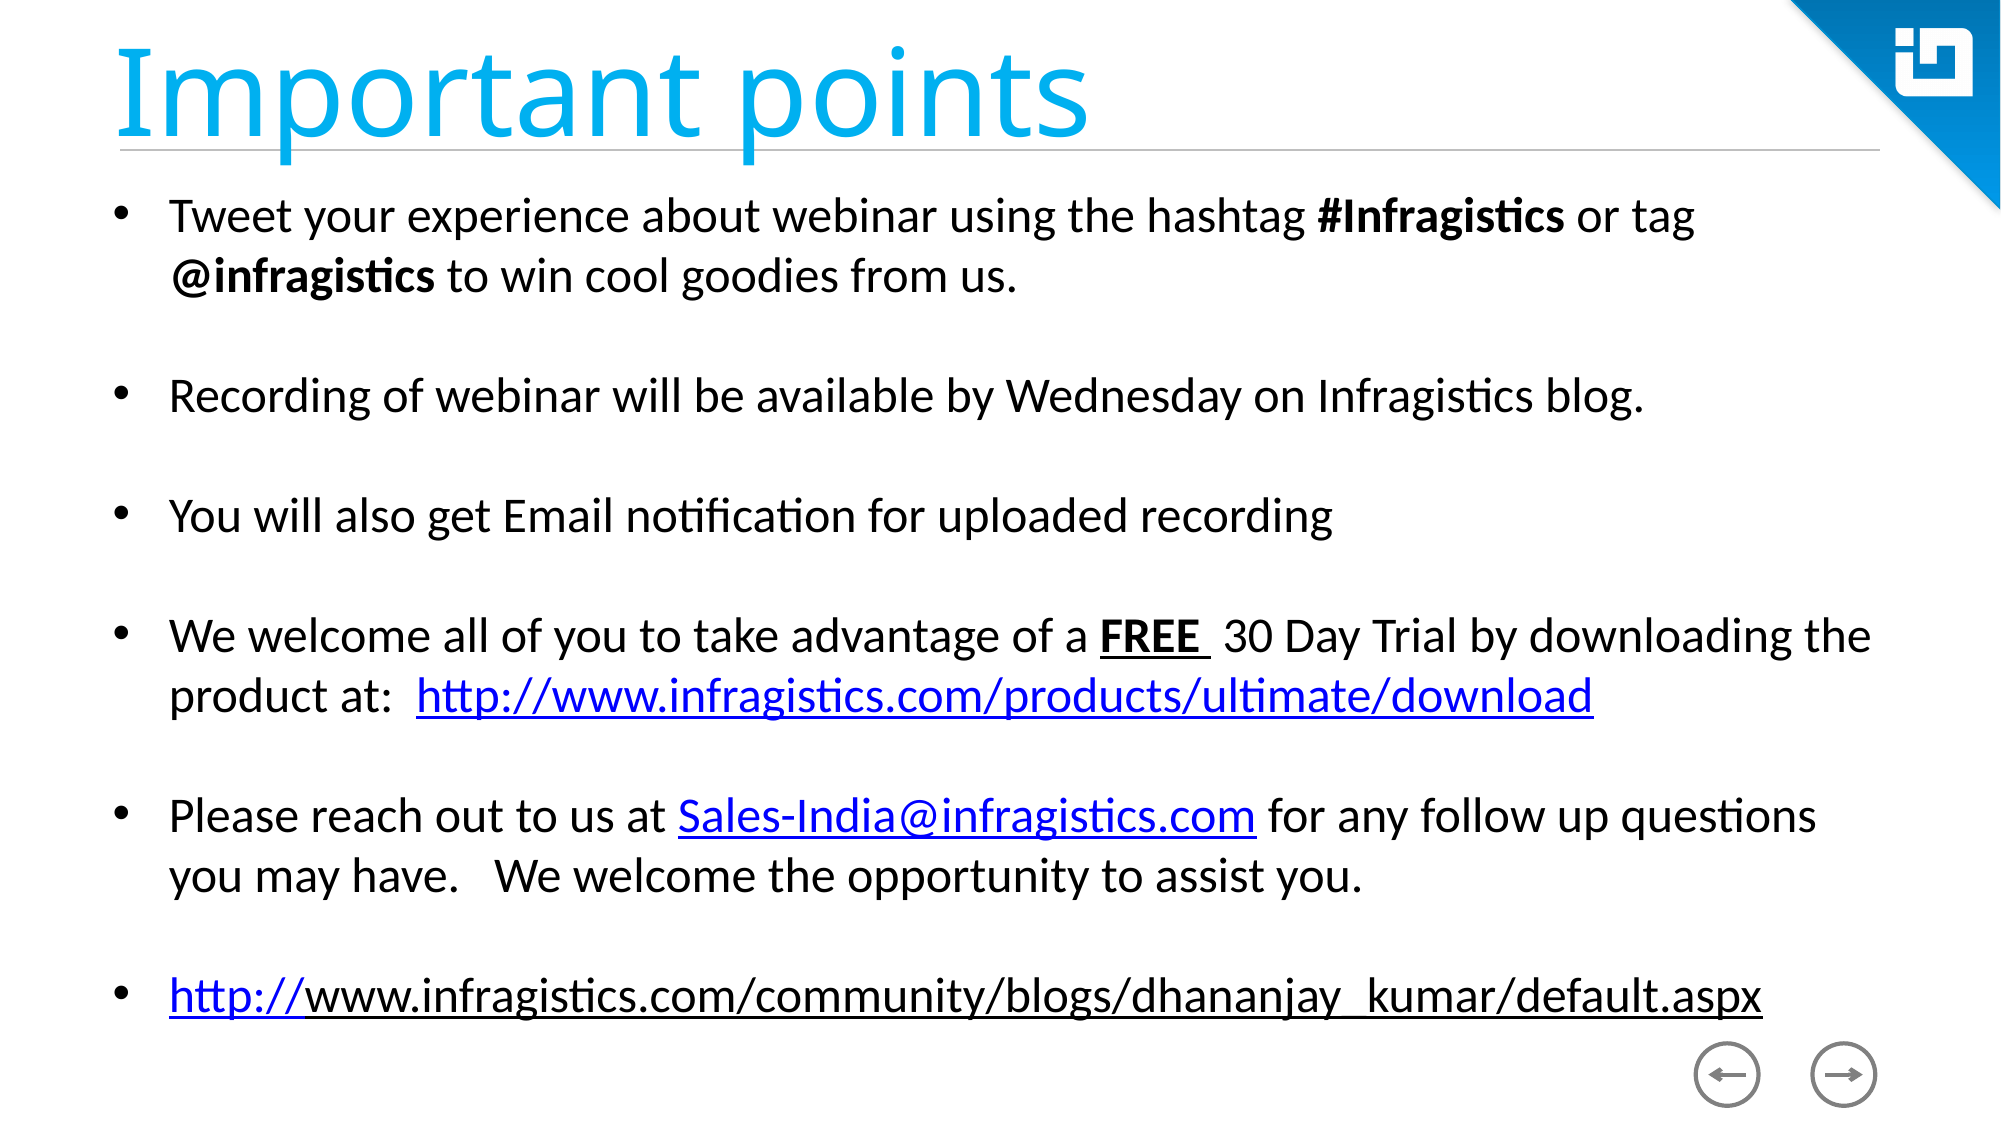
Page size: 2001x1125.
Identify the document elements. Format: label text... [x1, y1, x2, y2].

picture [1883, 27, 1982, 96]
text_box Tweet your experience about webinar using the hashtag #Infragistics or tag @infragistics to win cool goodies from us. Recording of webinar will be available by Wednesday on Infragistics blog. You will also get Email notification for uploaded recording We welcome all of you to take advantage of a FREE 30 Day Trial by downloading the product at: http://www.infragistics.com/products/ultimate/download Please reach out to us at Sales-India@infragistics.com for any follow up questions you may have. We welcome the opportunity to assist you. http://www.infragistics.com/community/blogs/dhananjay_kumar/default.aspx [97, 174, 1903, 1125]
title Important points [99, 29, 1900, 147]
